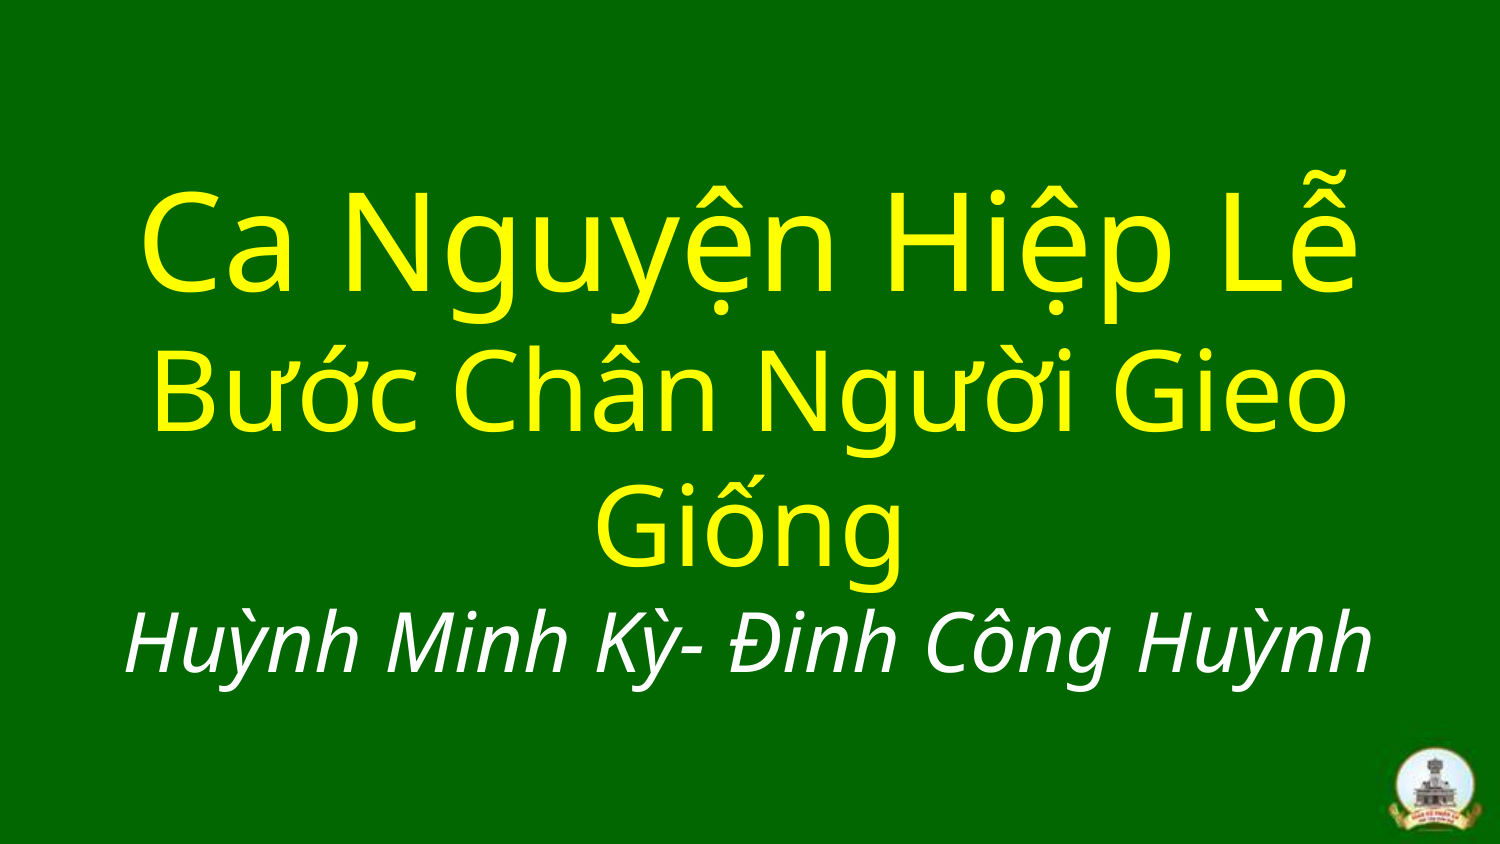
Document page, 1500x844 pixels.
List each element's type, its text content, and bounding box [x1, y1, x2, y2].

title Ca Nguyện Hiệp Lễ Bước Chân Người Gieo Giống Huỳnh Minh Kỳ- Đinh Công Huỳnh [0, 0, 1500, 844]
